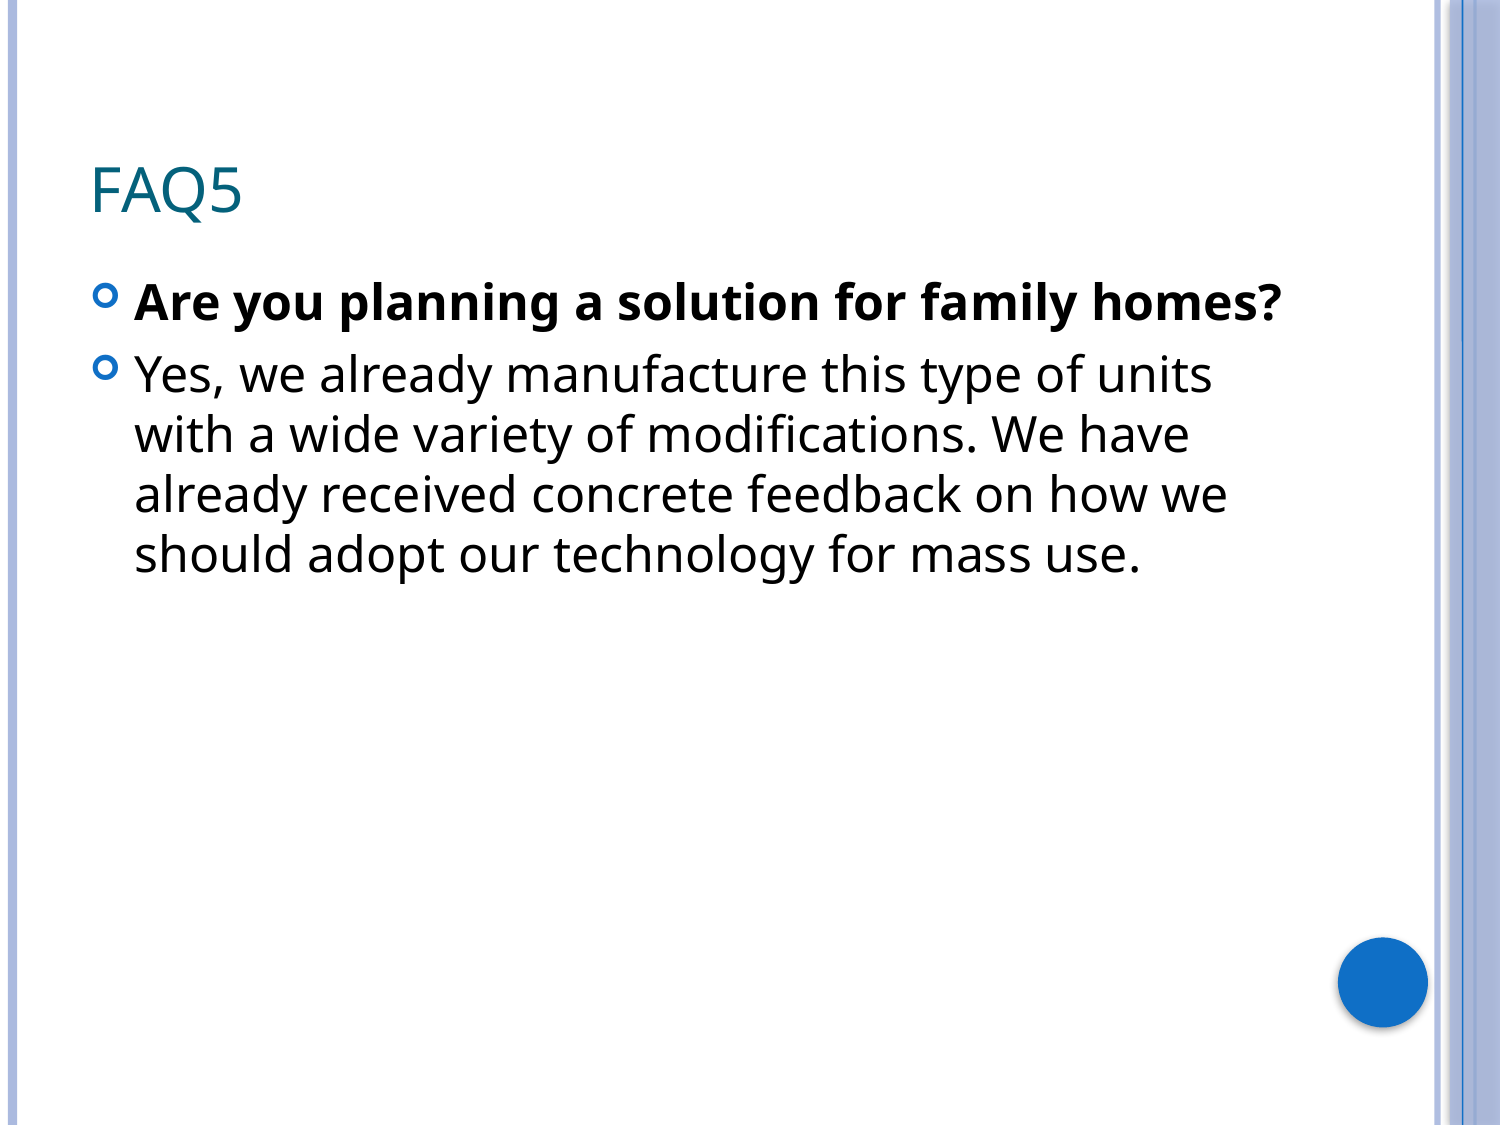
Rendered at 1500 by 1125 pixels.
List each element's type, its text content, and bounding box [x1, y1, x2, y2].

title FAQ5 [75, 45, 1300, 233]
list Are you planning a solution for family homes? Yes, we already manufacture this type of units with a wide variety of modifications. We have already received concrete feedback on how we should adopt our technology for mass use. [75, 262, 1300, 1062]
